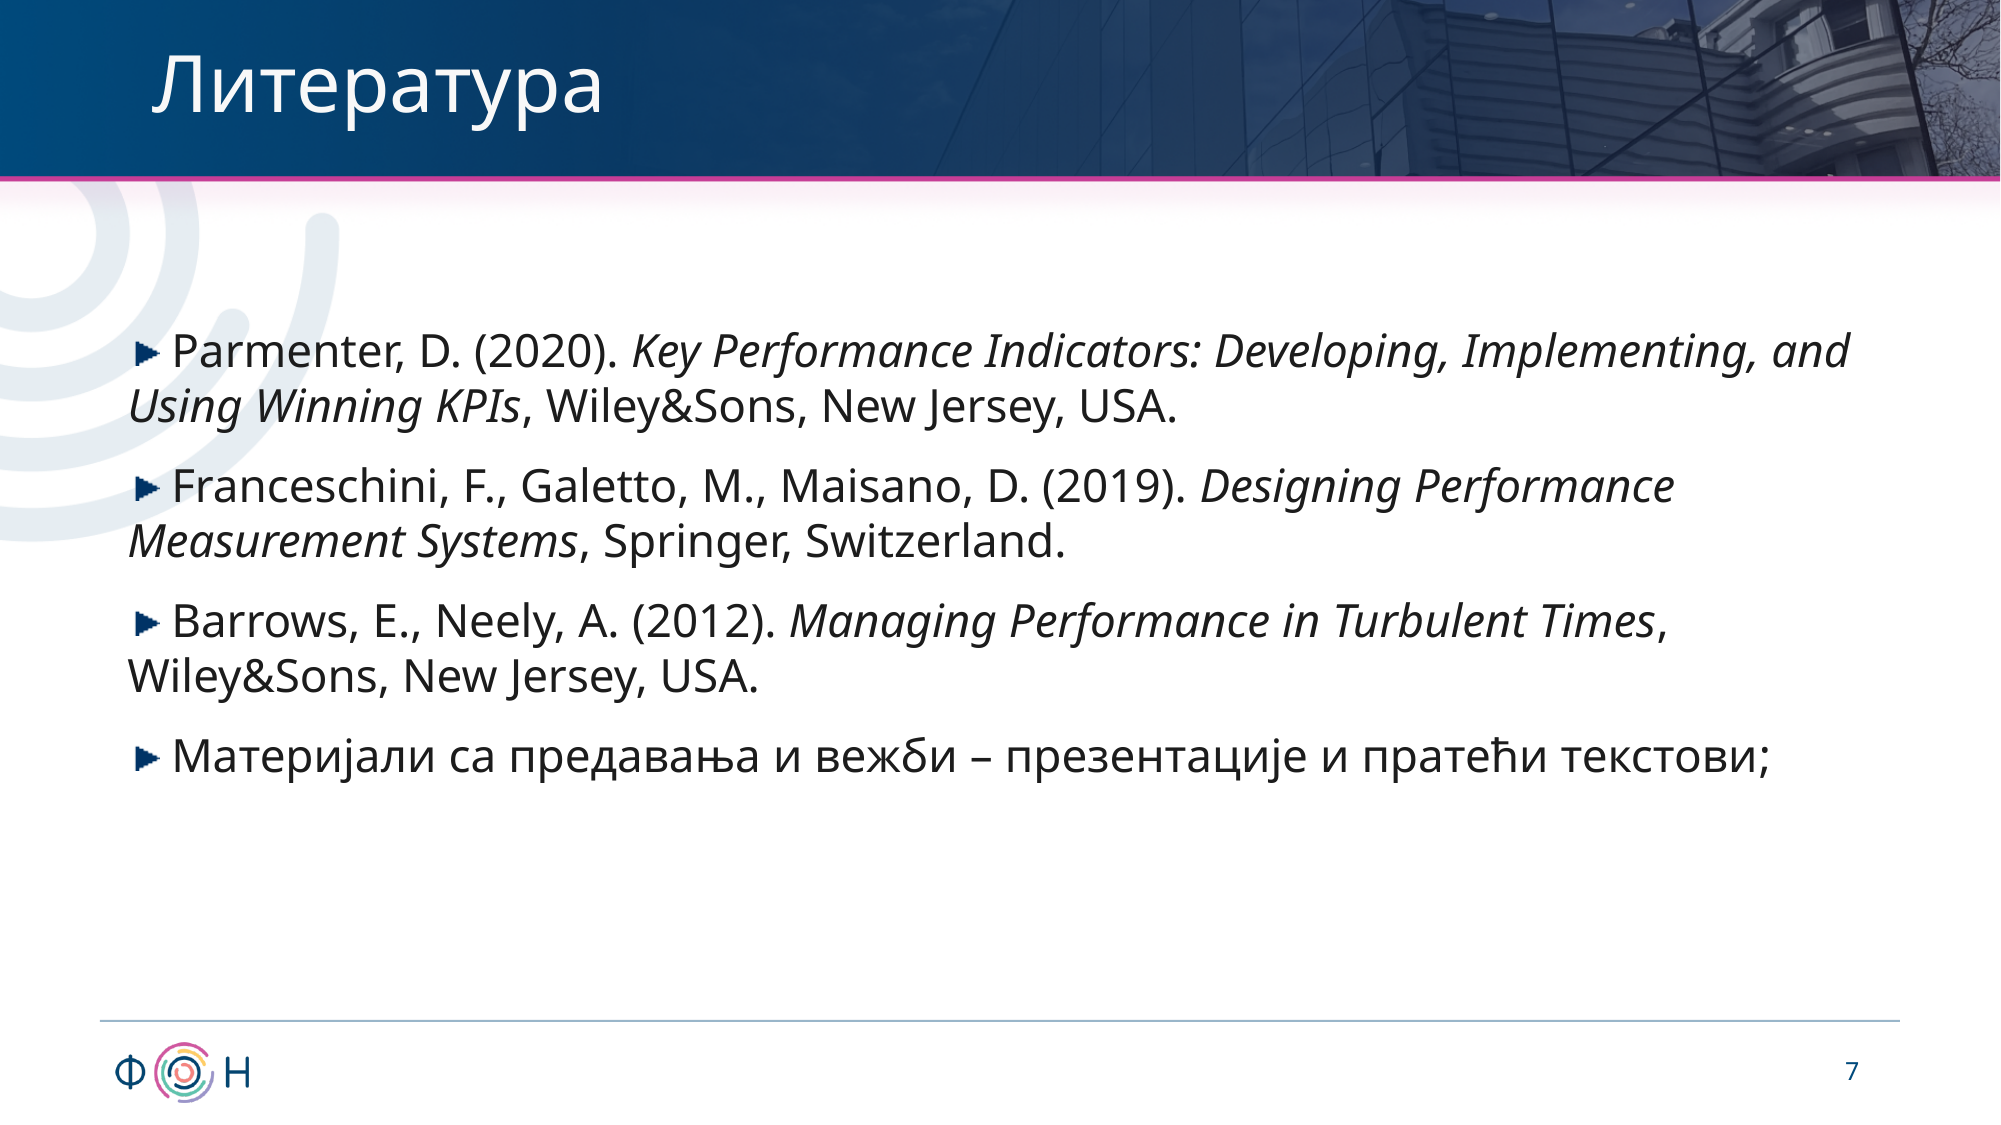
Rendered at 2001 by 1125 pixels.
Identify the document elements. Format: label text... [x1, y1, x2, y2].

text_box Parmenter, D. (2020). Key Performance Indicators: Developing, Implementing, and Using Winning KPIs, Wiley&Sons, New Jersey, USA. Franceschini, F., Galetto, M., Maisano, D. (2019). Designing Performance Measurement Systems, Springer, Switzerland. Barrows, E., Neely, A. (2012). Managing Performance in Turbulent Times, Wiley&Sons, New Jersey, USА. Материјали са предавања и вежби – презентације и пратећи текстови; [112, 314, 1888, 790]
picture [0, 0, 2001, 1125]
slide_number 7 [1804, 1048, 1900, 1097]
title Литература [137, 6, 1863, 169]
